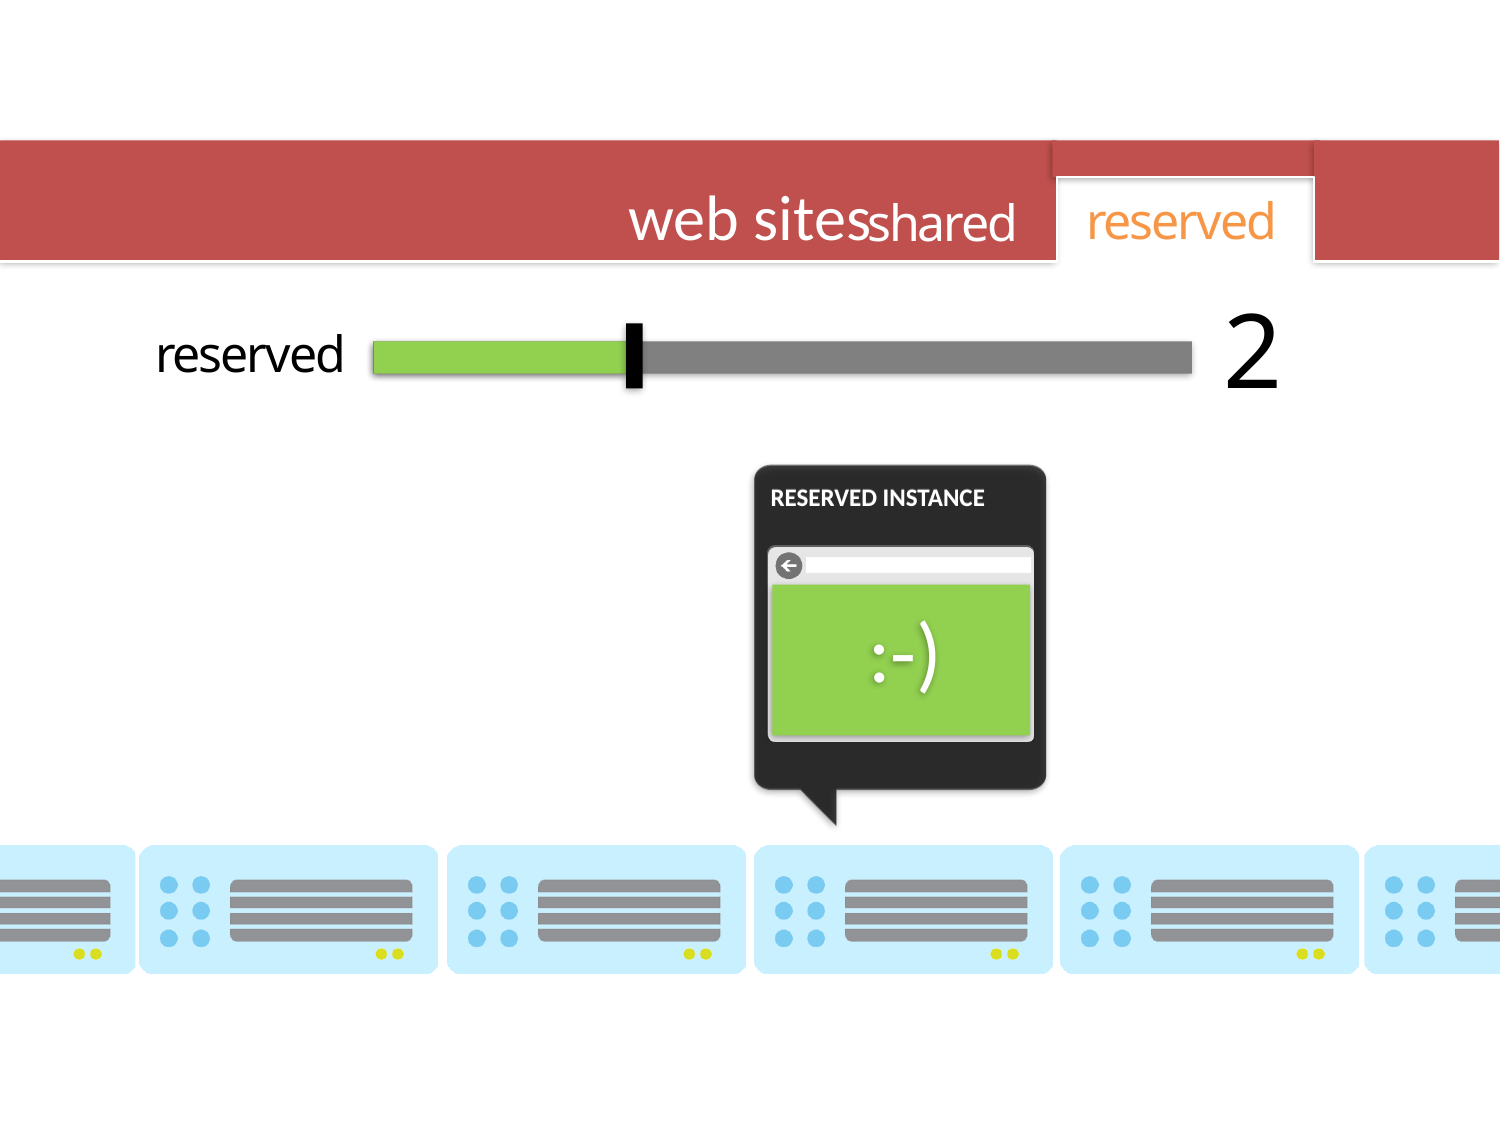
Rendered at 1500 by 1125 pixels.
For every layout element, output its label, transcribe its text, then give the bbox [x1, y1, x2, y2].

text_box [753, 465, 1047, 827]
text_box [1062, 185, 1309, 262]
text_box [0, 845, 1500, 975]
text_box reserved [150, 329, 346, 384]
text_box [0, 140, 1500, 261]
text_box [372, 299, 1315, 413]
